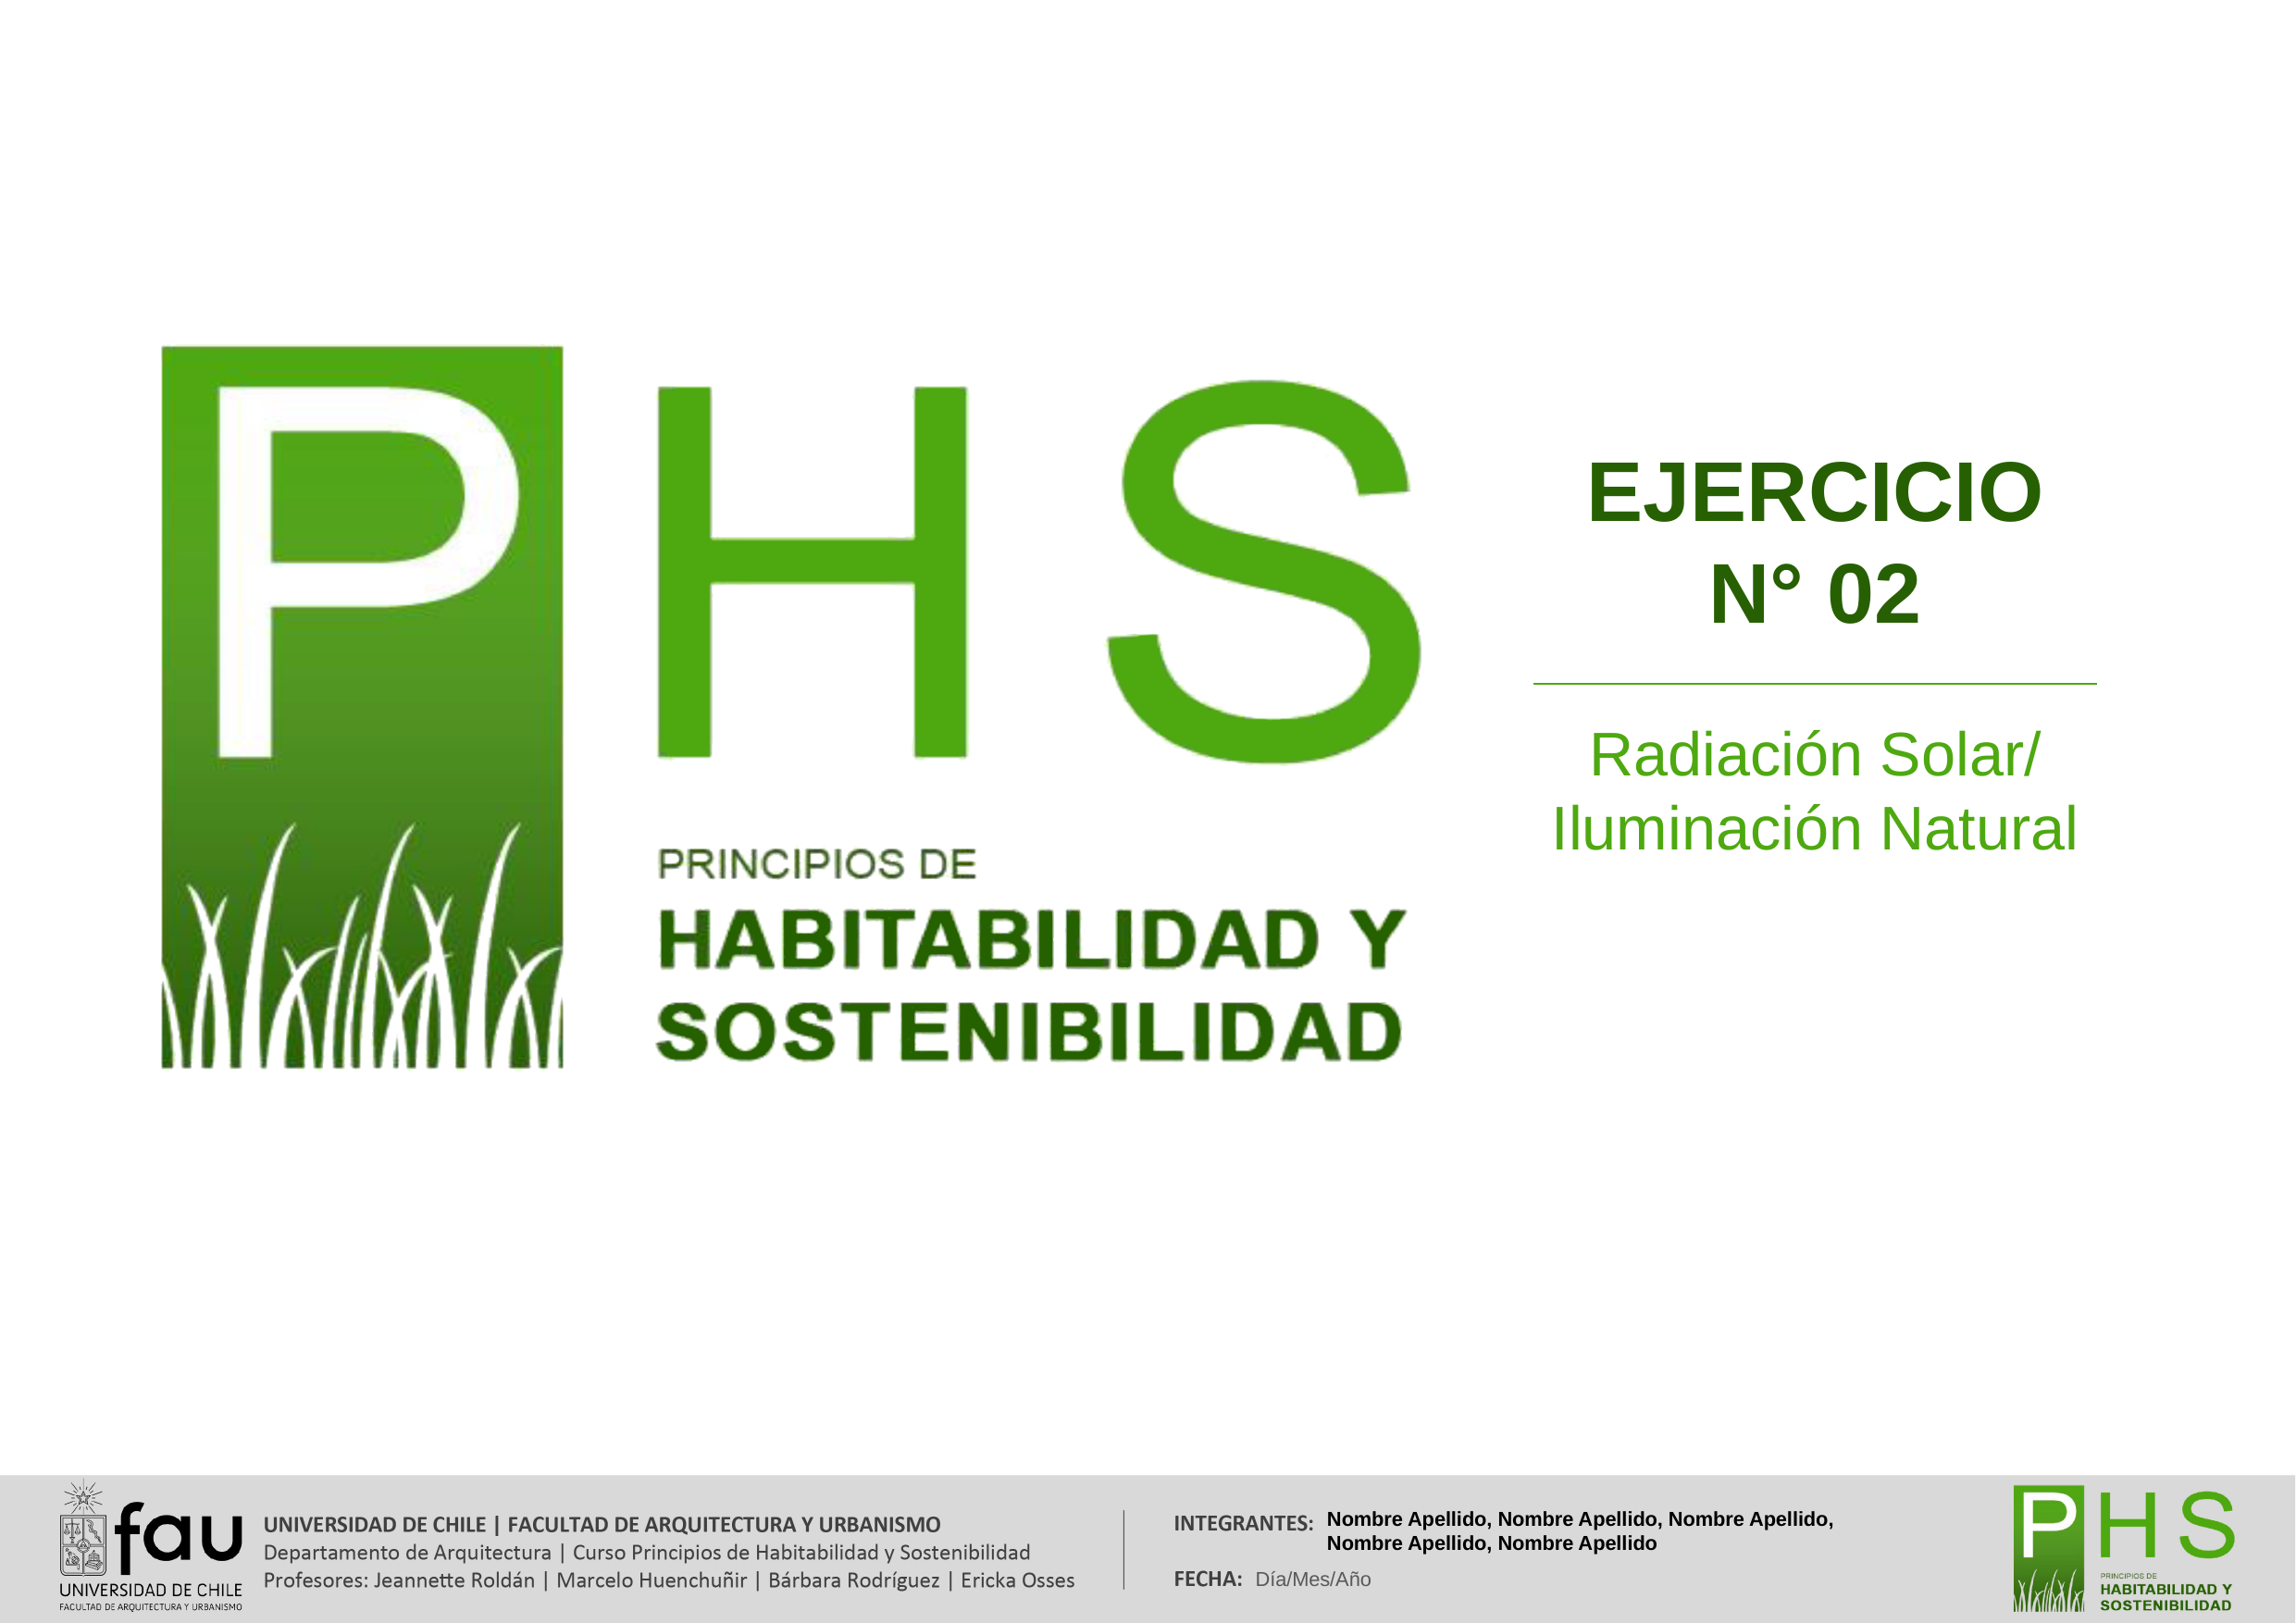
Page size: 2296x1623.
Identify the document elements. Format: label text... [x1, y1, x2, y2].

text_box Día/Mes/Año [1241, 1559, 1435, 1598]
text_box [1533, 429, 2098, 874]
text_box Nombre Apellido, Nombre Apellido, Nombre Apellido, Nombre Apellido, Nombre Apellido [1312, 1499, 1981, 1562]
picture [0, 0, 2296, 1623]
